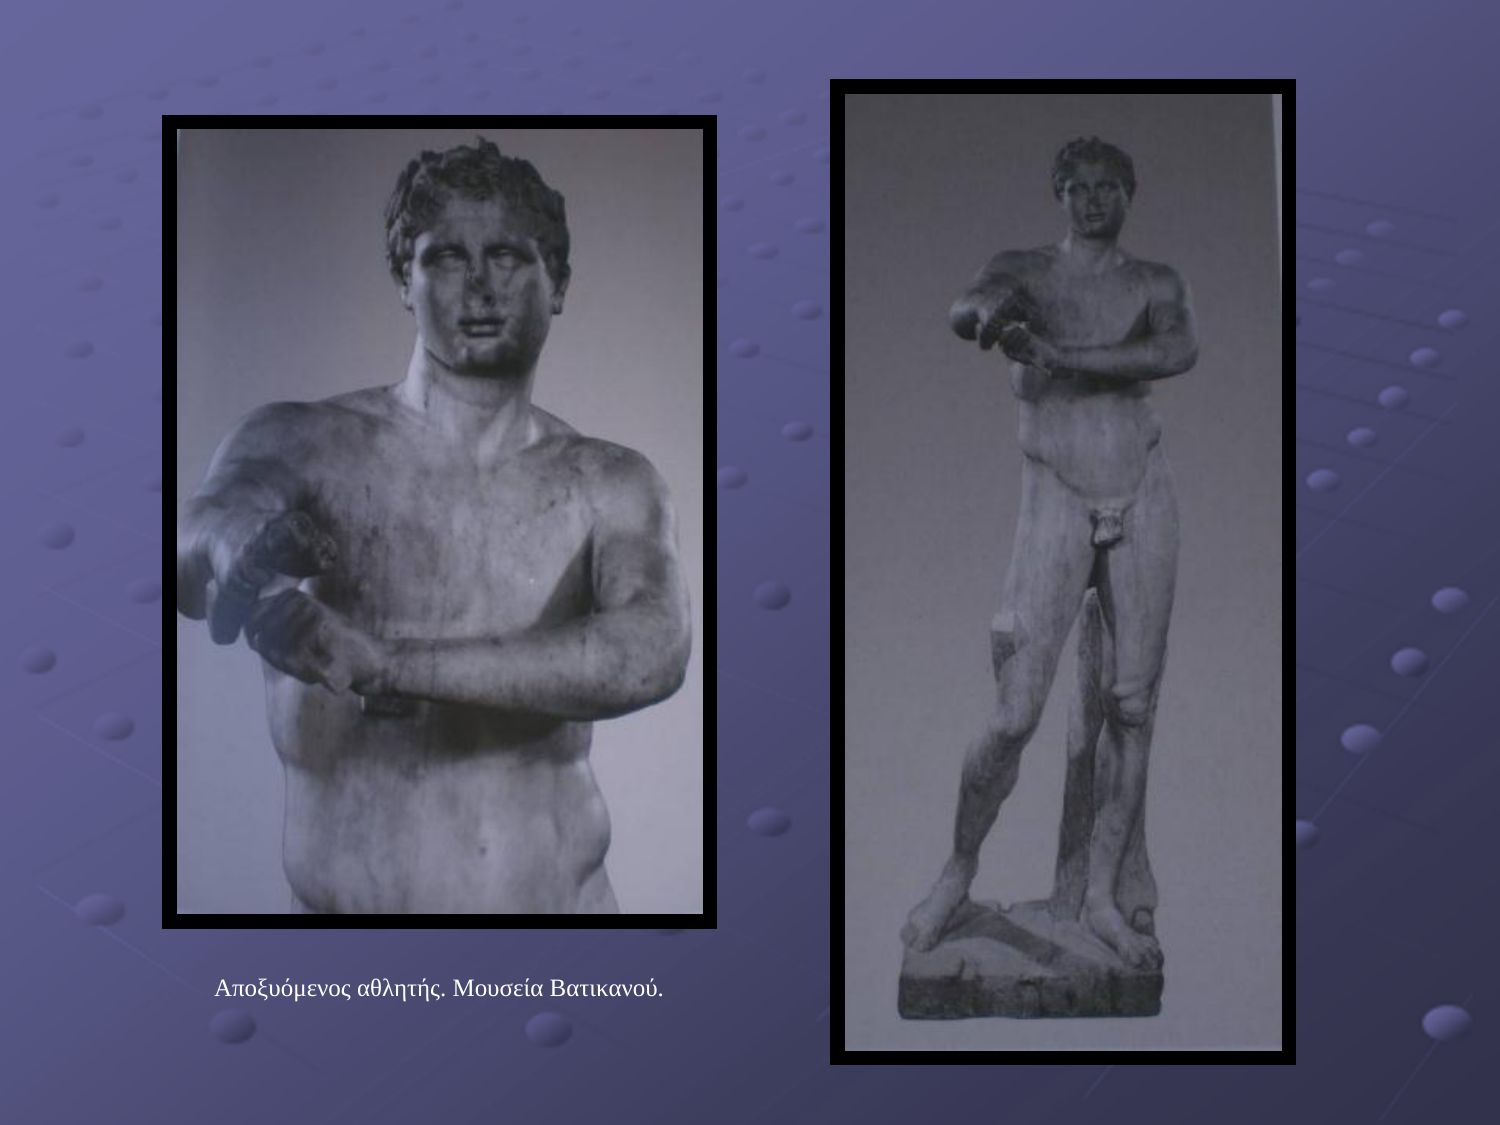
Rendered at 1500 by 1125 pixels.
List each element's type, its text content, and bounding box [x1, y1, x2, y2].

picture [0, 0, 1500, 1125]
text_box Αποξυόμενος αθλητής. Μουσεία Βατικανού. [199, 964, 680, 1009]
